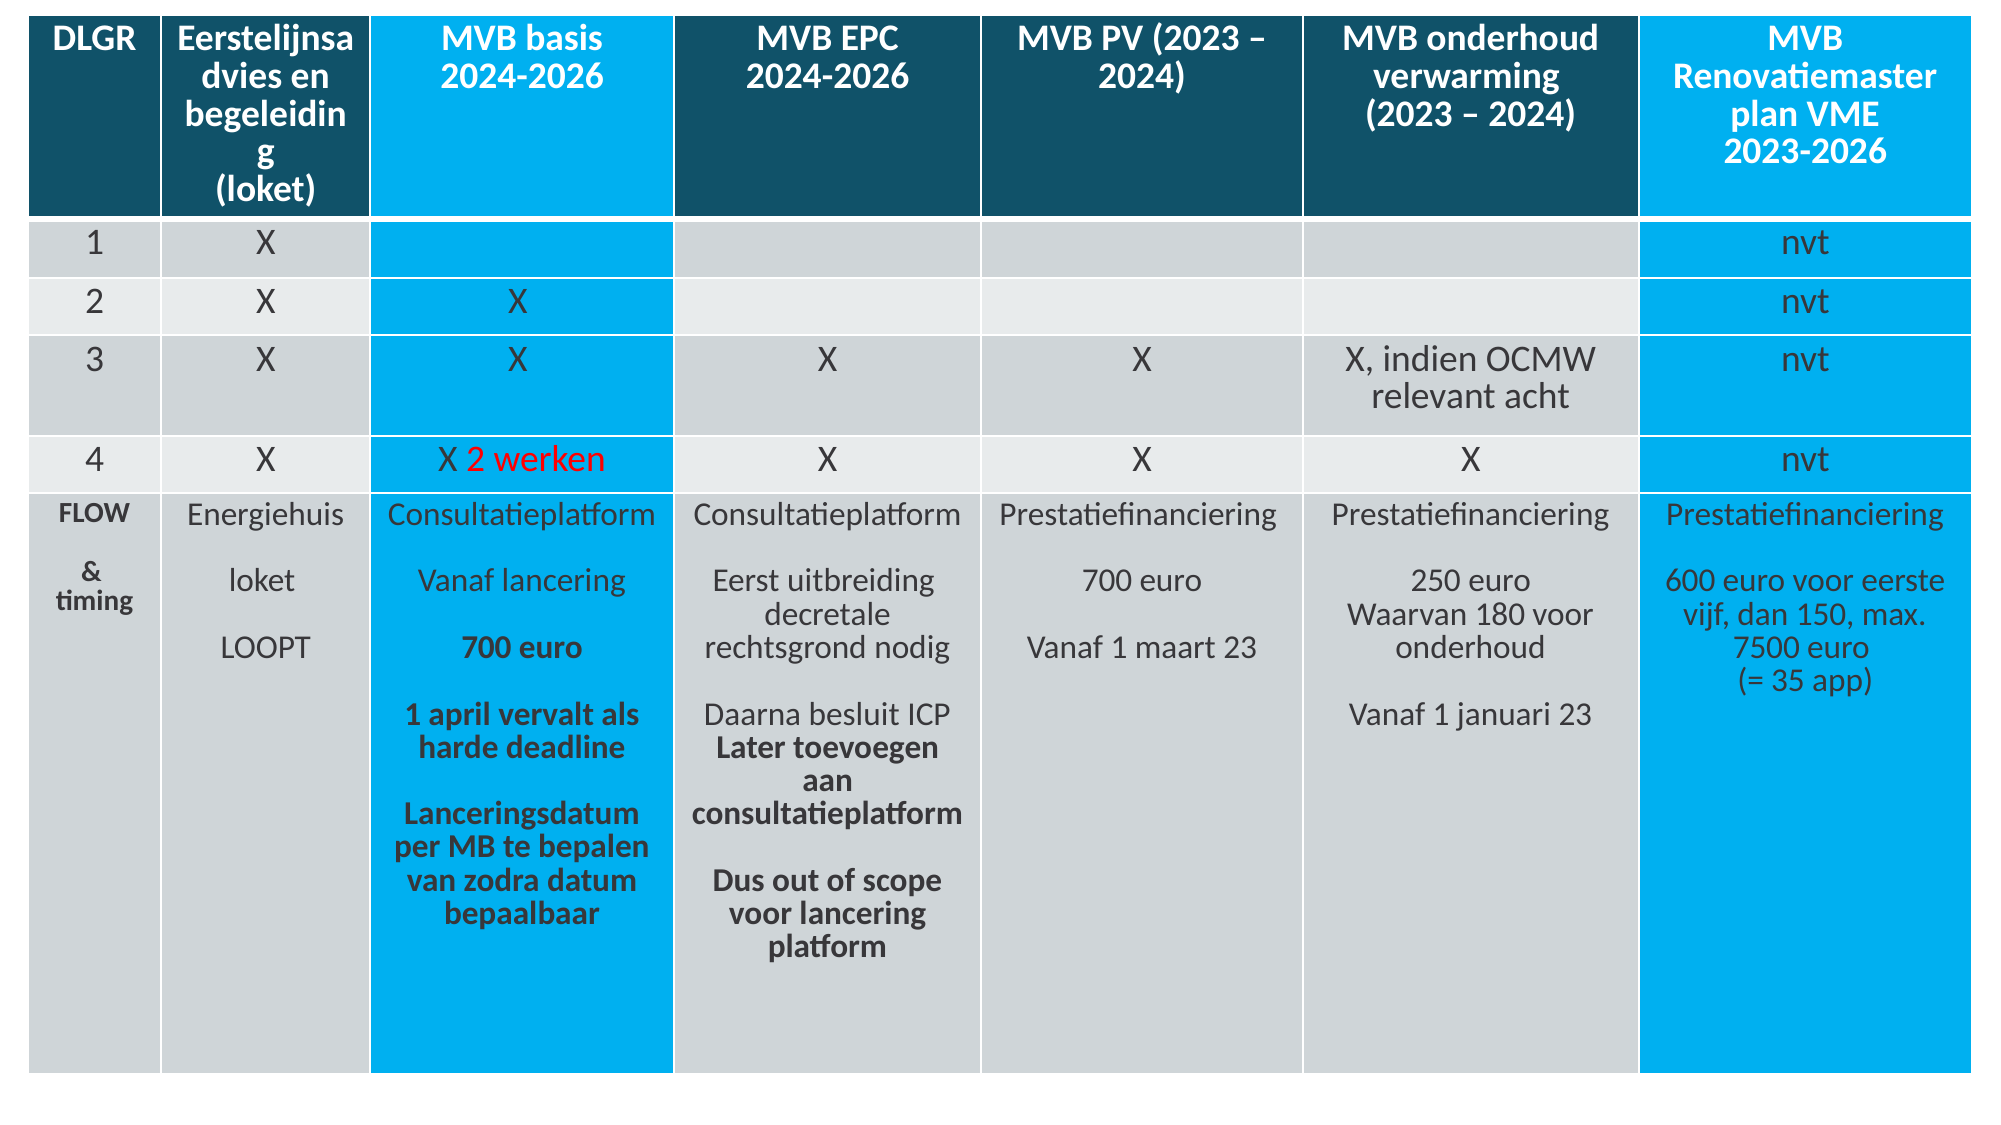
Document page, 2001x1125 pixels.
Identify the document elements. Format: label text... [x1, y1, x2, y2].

table_cell [675, 279, 980, 334]
table_header MVB Renovatiemaster plan VME 2023-2026 [1640, 16, 1971, 216]
table_cell Prestatiefinanciering 700 euro Vanaf 1 maart 23 [982, 494, 1302, 1073]
table_cell Prestatiefinanciering 600 euro voor eerste vijf, dan 150, max. 7500 euro (= 35 app) [1640, 494, 1971, 1073]
table_header Eerstelijnsadvies en begeleiding (loket) [162, 16, 369, 216]
table_header MVB basis 2024-2026 [371, 16, 673, 216]
table_cell nvt [1640, 336, 1971, 435]
table_cell [1304, 222, 1638, 277]
table_cell X [162, 437, 369, 492]
table_cell X [371, 279, 673, 334]
table_cell Consultatieplatform Vanaf lancering 700 euro 1 april vervalt als harde deadline Lanceringsdatum per MB te bepalen van zodra datum bepaalbaar [371, 494, 673, 1073]
table_cell X [982, 437, 1302, 492]
table_cell X [162, 279, 369, 334]
table_cell nvt [1640, 222, 1971, 277]
table_header MVB PV (2023 – 2024) [982, 16, 1302, 216]
table_cell Prestatiefinanciering 250 euro Waarvan 180 voor onderhoud Vanaf 1 januari 23 [1304, 494, 1638, 1073]
table_cell X [162, 336, 369, 435]
table_cell Consultatieplatform Eerst uitbreiding decretale rechtsgrond nodig Daarna besluit ICP Later toevoegen aan consultatieplatform Dus out of scope voor lancering platform [675, 494, 980, 1073]
table_cell [675, 222, 980, 277]
table_cell [1304, 279, 1638, 334]
table_cell 1 [29, 222, 160, 277]
table_cell [982, 279, 1302, 334]
table_cell X [675, 437, 980, 492]
table_cell 2 [29, 279, 160, 334]
table_cell X [1304, 437, 1638, 492]
table_header MVB onderhoud verwarming (2023 – 2024) [1304, 16, 1638, 216]
table_header MVB EPC 2024-2026 [675, 16, 980, 216]
table_cell 4 [29, 437, 160, 492]
table_cell Energiehuis loket LOOPT [162, 494, 369, 1073]
table_header DLGR [29, 16, 160, 216]
table_cell X 2 werken [371, 437, 673, 492]
table_cell FLOW & timing [29, 494, 160, 1073]
table_cell 3 [29, 336, 160, 435]
table_cell X [371, 336, 673, 435]
table_cell X [982, 336, 1302, 435]
table_cell nvt [1640, 437, 1971, 492]
table_cell [982, 222, 1302, 277]
table_cell X, indien OCMW relevant acht [1304, 336, 1638, 435]
table_cell X [162, 222, 369, 277]
table_cell [371, 222, 673, 277]
table_cell nvt [1640, 279, 1971, 334]
table_cell X [675, 336, 980, 435]
